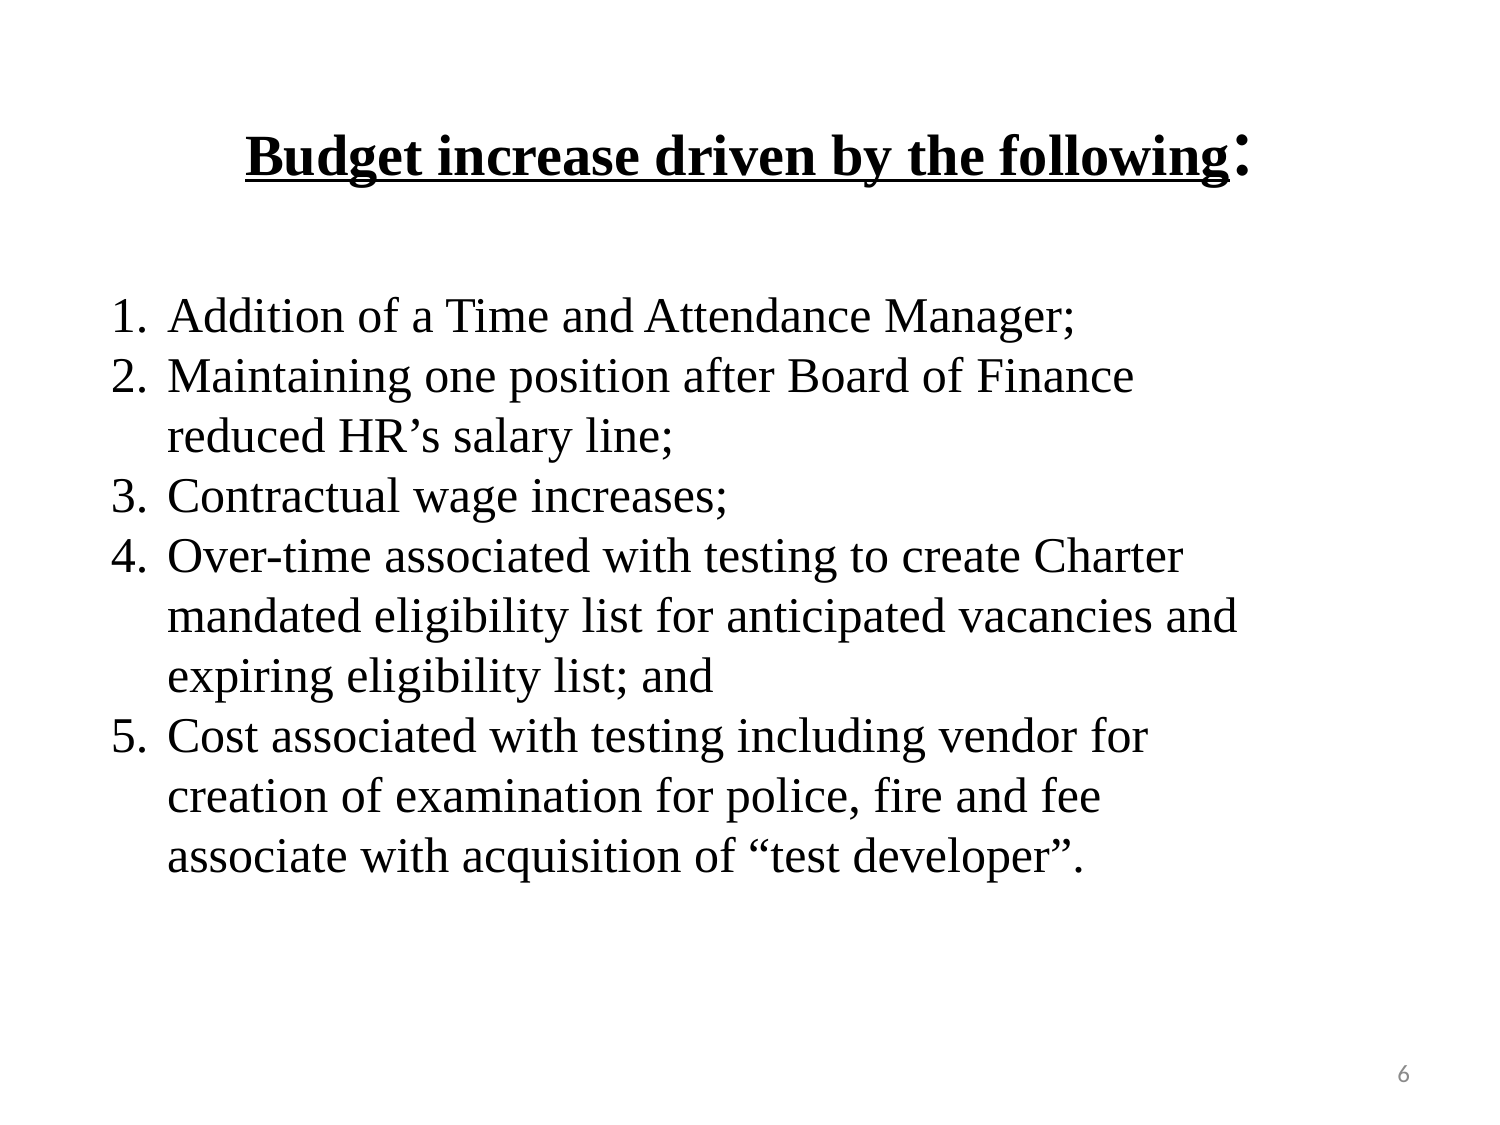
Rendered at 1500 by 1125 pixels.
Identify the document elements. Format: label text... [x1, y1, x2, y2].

text_box Addition of a Time and Attendance Manager; Maintaining one position after Board of Finance reduced HR’s salary line; Contractual wage increases; Over-time associated with testing to create Charter mandated eligibility list for anticipated vacancies and expiring eligibility list; and Cost associated with testing including vendor for creation of examination for police, fire and fee associate with acquisition of “test developer”. [96, 275, 1263, 945]
title Budget increase driven by the following: [75, 45, 1425, 233]
slide_number 6 [1074, 1042, 1425, 1103]
